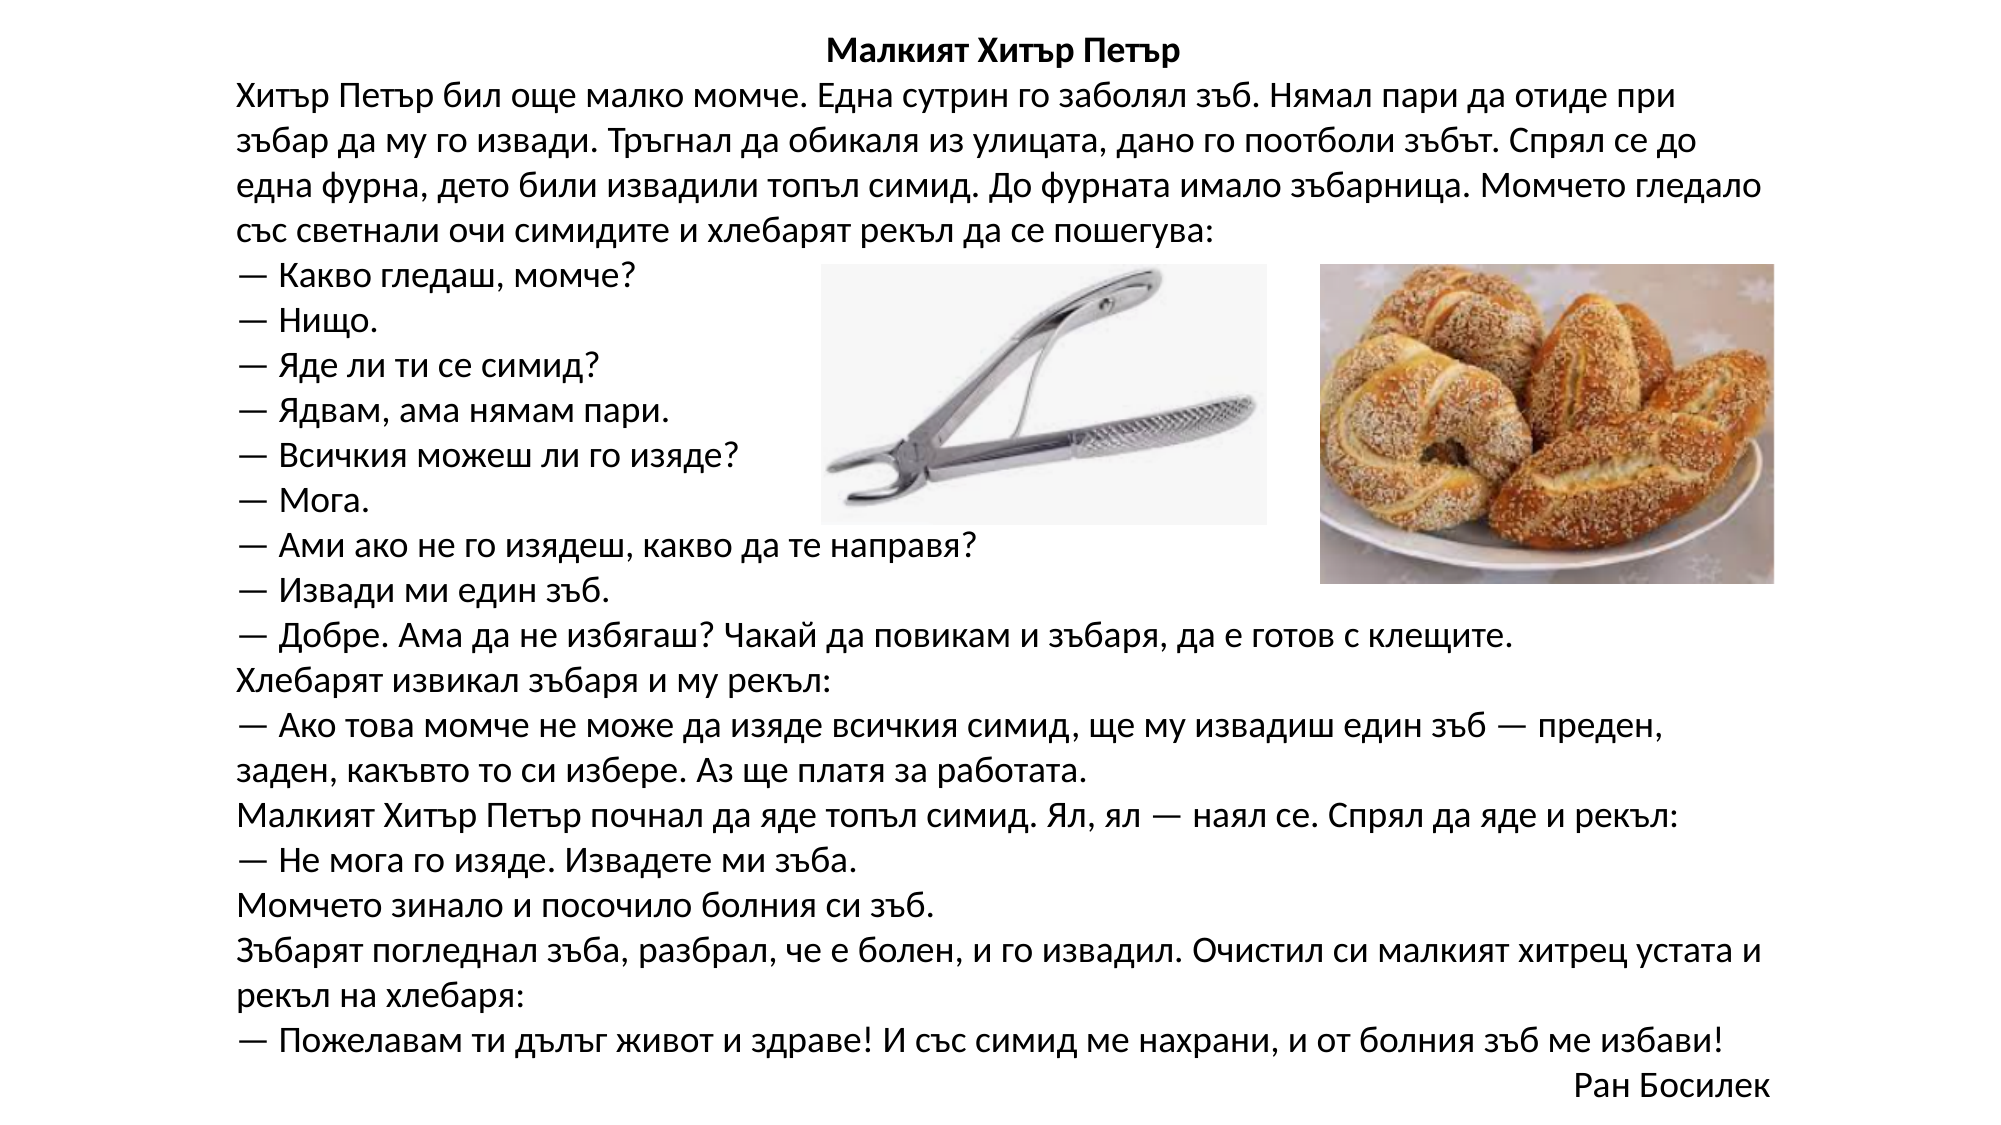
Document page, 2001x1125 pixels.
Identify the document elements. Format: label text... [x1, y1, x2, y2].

picture [821, 264, 1267, 525]
text_box Малкият Хитър Петър Хитър Петър бил още малко момче. Една сутрин го заболял зъб. Нямал пари да отиде при зъбар да му го извади. Тръгнал да обикаля из улицата, дано го поотболи зъбът. Спрял се до една фурна, дето били извадили топъл симид. До фурната имало зъбарница. Момчето гледало със светнали очи симидите и хлебарят рекъл да се пошегува: — Какво гледаш, момче? — Нищо. — Яде ли ти се симид? — Ядвам, ама нямам пари. — Всичкия можеш ли го изяде? — Мога. — Ами ако не го изядеш, какво да те направя? — Извади ми един зъб. — Добре. Ама да не избягаш? Чакай да повикам и зъбаря, да е готов с клещите. Хлебарят извикал зъбаря и му рекъл: — Ако това момче не може да изяде всичкия симид, ще му извадиш един зъб — преден, заден, какъвто то си избере. Аз ще платя за работата. Малкият Хитър Петър почнал да яде топъл симид. Ял, ял — наял се. Спрял да яде и рекъл: — Не мога го изяде. Извадете ми зъба. Момчето зинало и посочило болния си зъб. Зъбарят погледнал зъба, разбрал, че е болен, и го извадил. Очистил си малкият хитрец устата и рекъл на хлебаря: — Пожелавам ти дълъг живот и здраве! И със симид ме нахрани, и от болния зъб ме избави! Ран Босилек [221, 17, 1786, 1113]
picture [1320, 264, 1779, 584]
